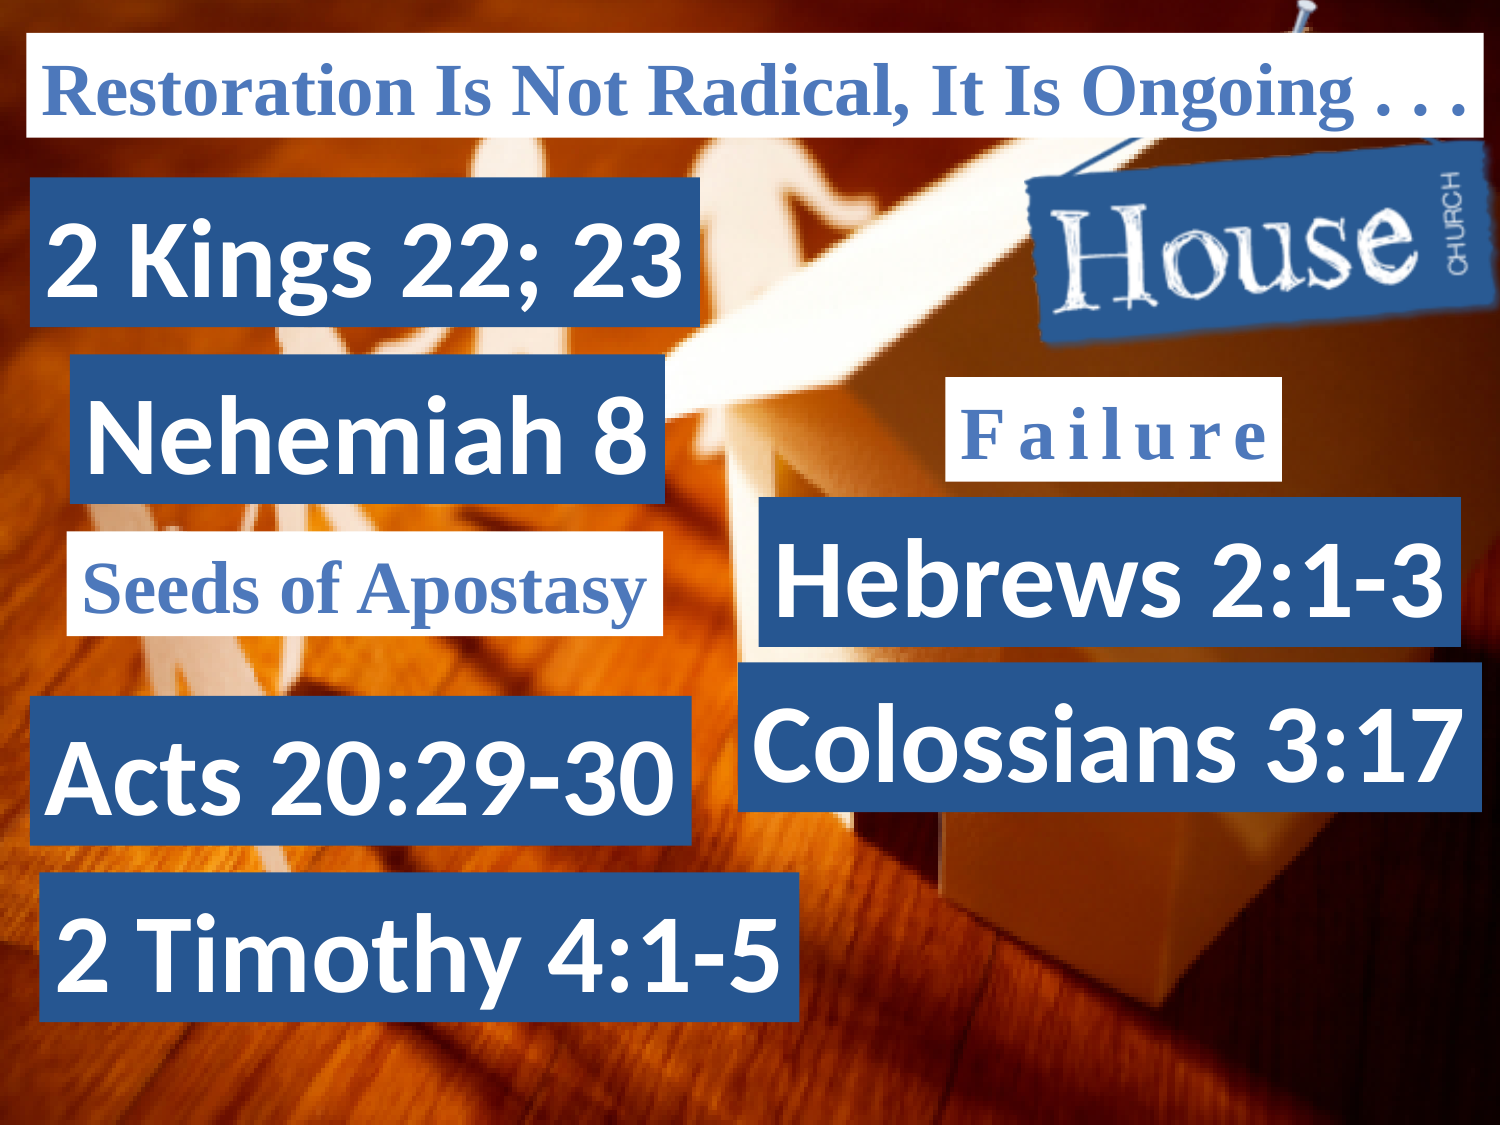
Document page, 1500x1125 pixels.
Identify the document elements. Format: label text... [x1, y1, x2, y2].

text_box 2 Timothy 4:1-5 [39, 872, 800, 1023]
picture [0, 0, 1500, 1125]
text_box Hebrews 2:1-3 [758, 497, 1461, 647]
text_box Colossians 3:17 [737, 662, 1482, 813]
text_box Seeds of Apostasy [66, 531, 664, 637]
text_box Failure [945, 377, 1282, 482]
text_box Nehemiah 8 [69, 354, 665, 504]
text_box Acts 20:29-30 [29, 695, 692, 846]
text_box 2 Kings 22; 23 [29, 177, 700, 328]
text_box Restoration Is Not Radical, It Is Ongoing . . . [26, 32, 1019, 138]
